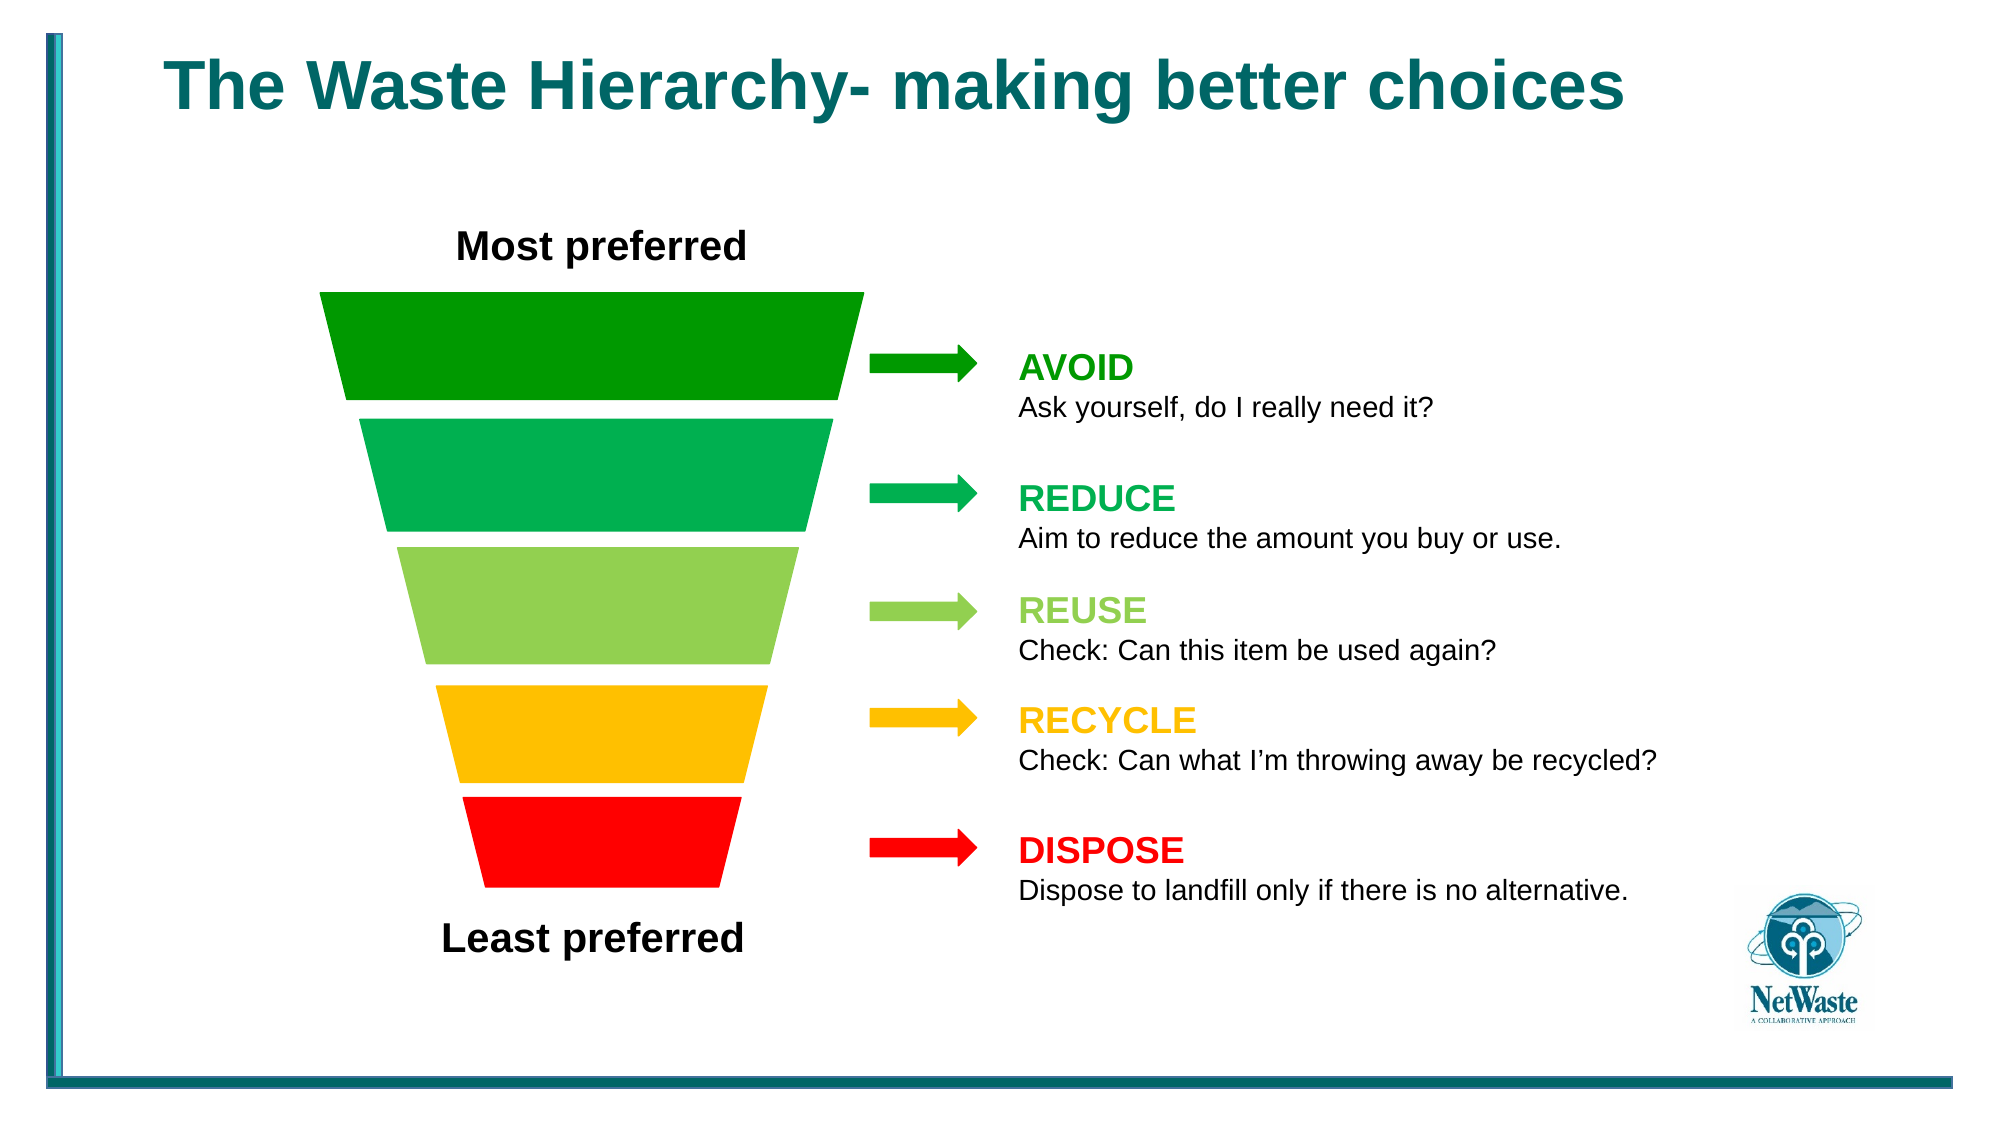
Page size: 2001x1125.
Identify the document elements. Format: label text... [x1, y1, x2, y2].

title The Waste Hierarchy- making better choices [148, 40, 1945, 133]
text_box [320, 217, 1709, 970]
picture [1734, 885, 1875, 1031]
